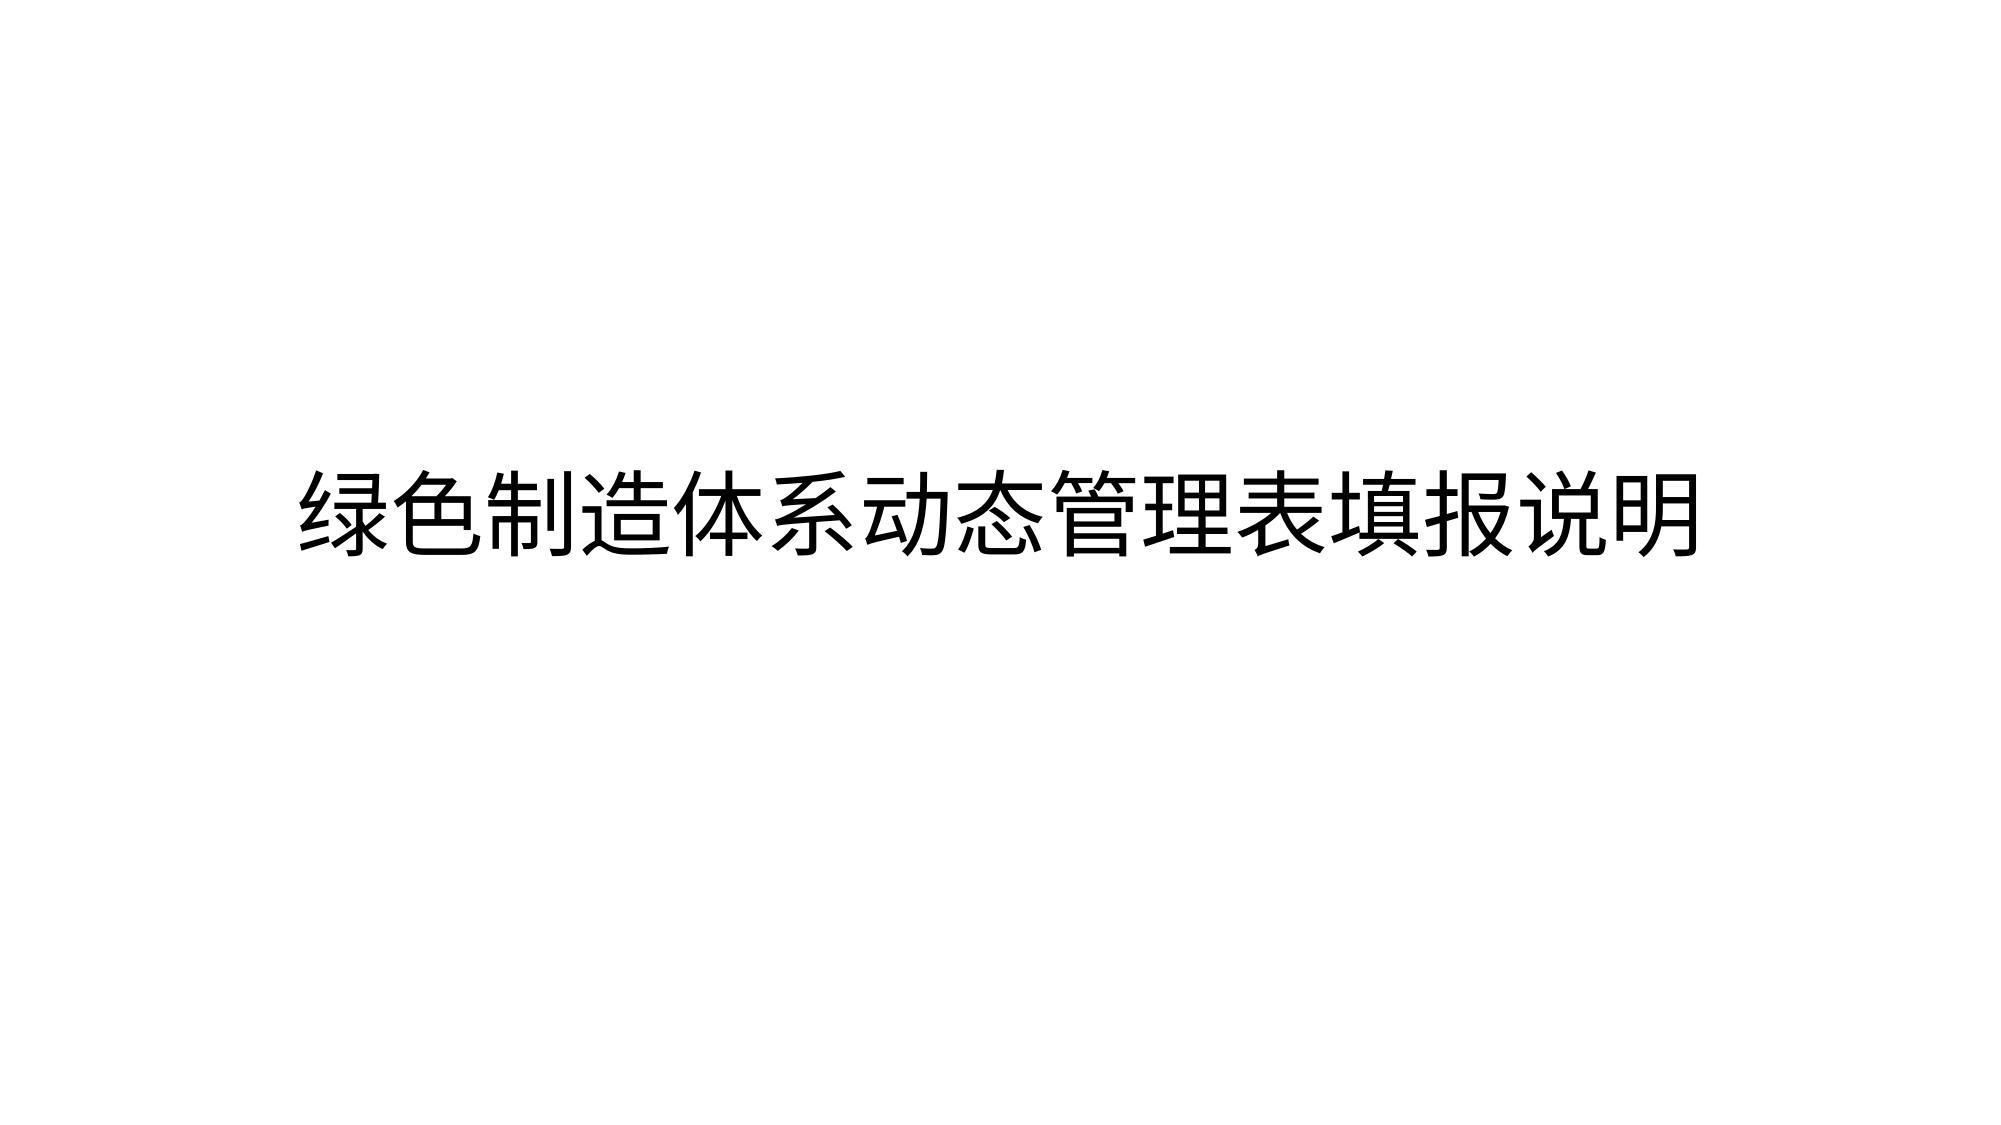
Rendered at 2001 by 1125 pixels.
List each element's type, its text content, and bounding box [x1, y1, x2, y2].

title 绿色制造体系动态管理表填报说明 [249, 183, 1751, 576]
